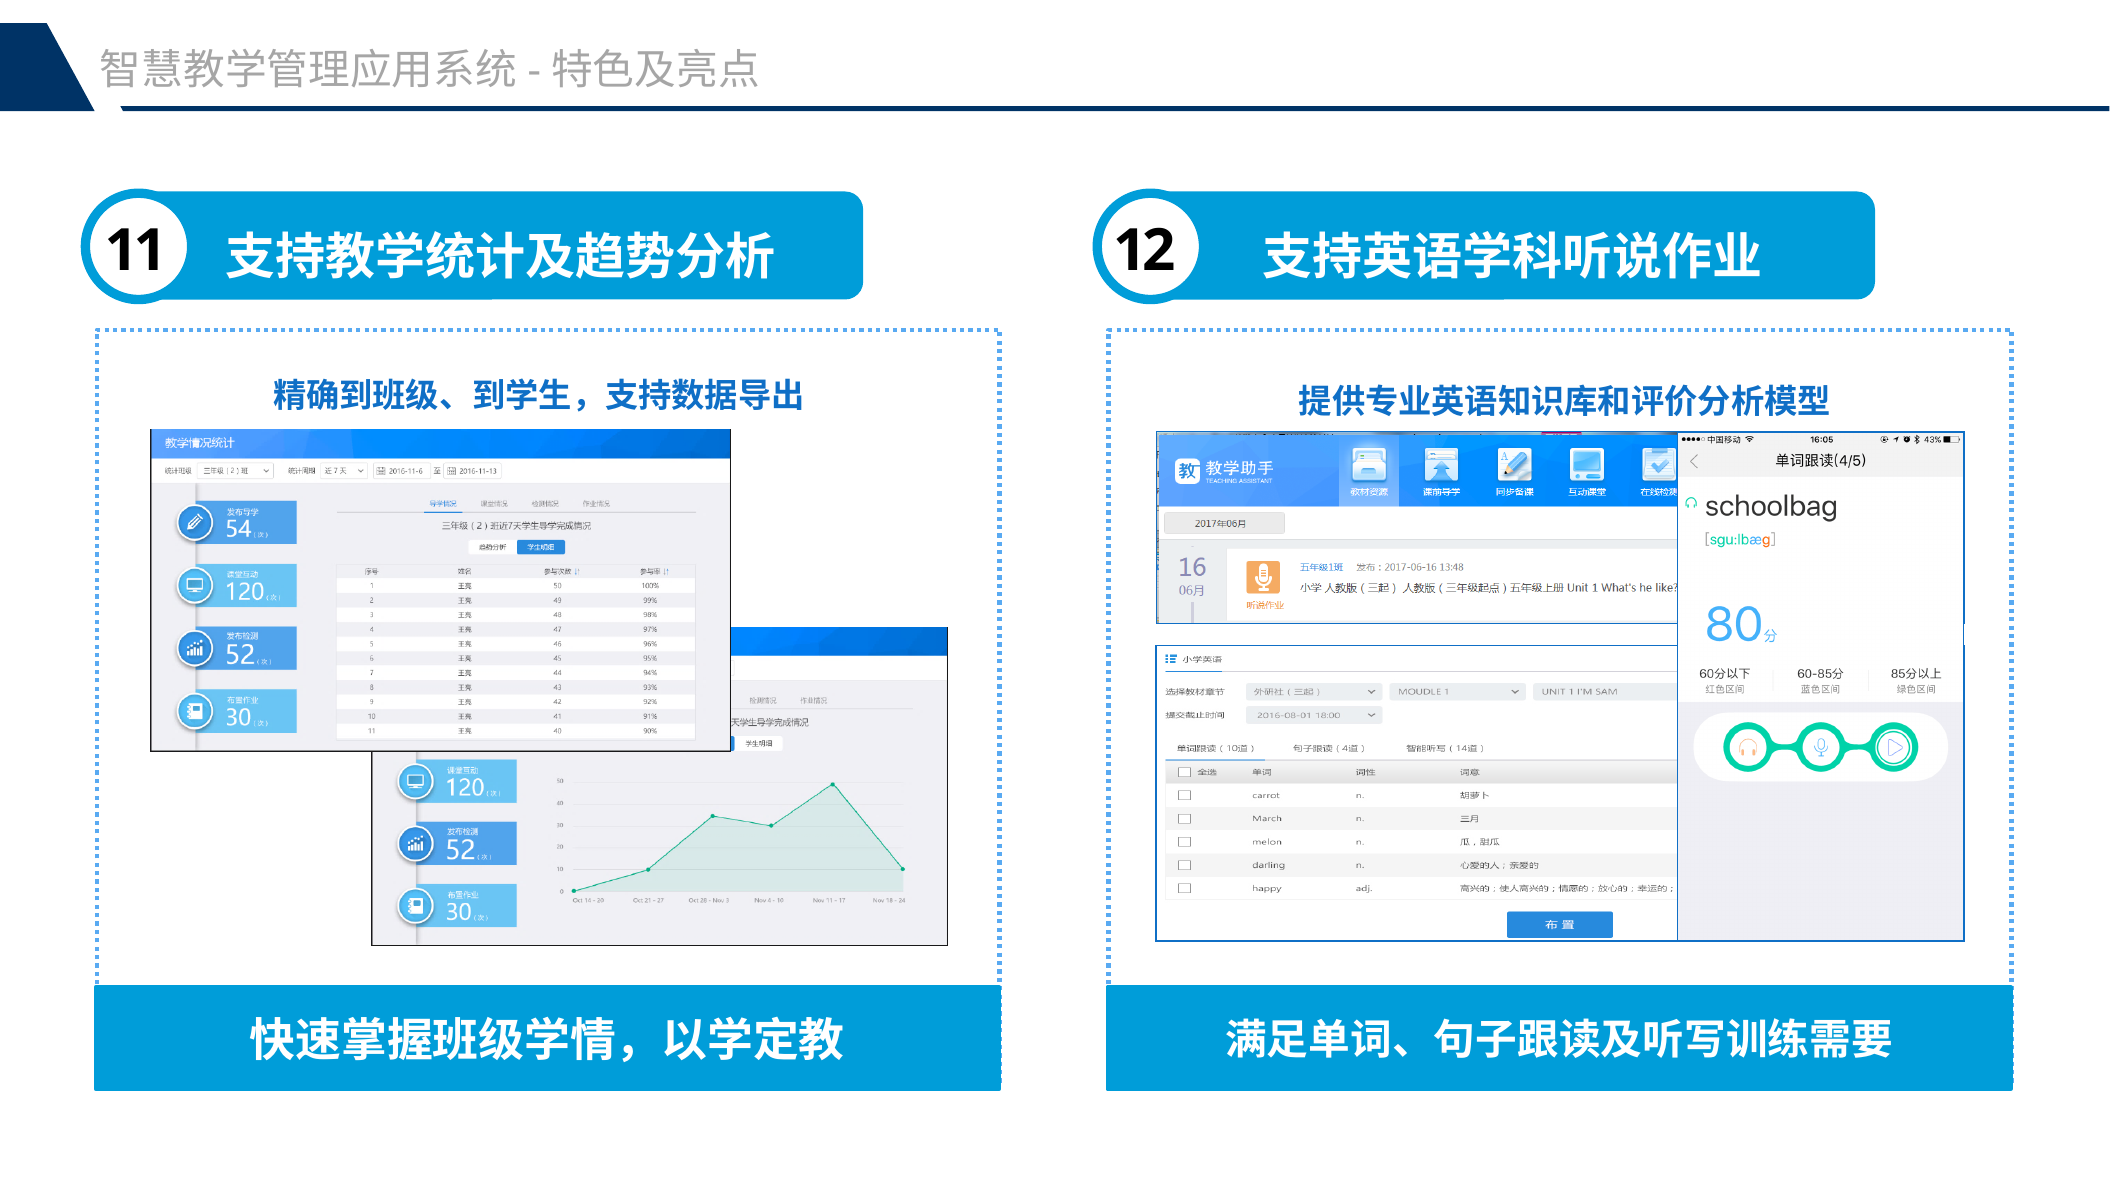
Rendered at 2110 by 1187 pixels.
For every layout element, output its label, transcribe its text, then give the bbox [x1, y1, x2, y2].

text_box [0, 22, 97, 113]
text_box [85, 191, 1000, 1090]
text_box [1097, 191, 2012, 1090]
text_box [118, 104, 2110, 113]
text_box 智慧教学管理应用系统-特色及亮点 [99, 42, 807, 93]
